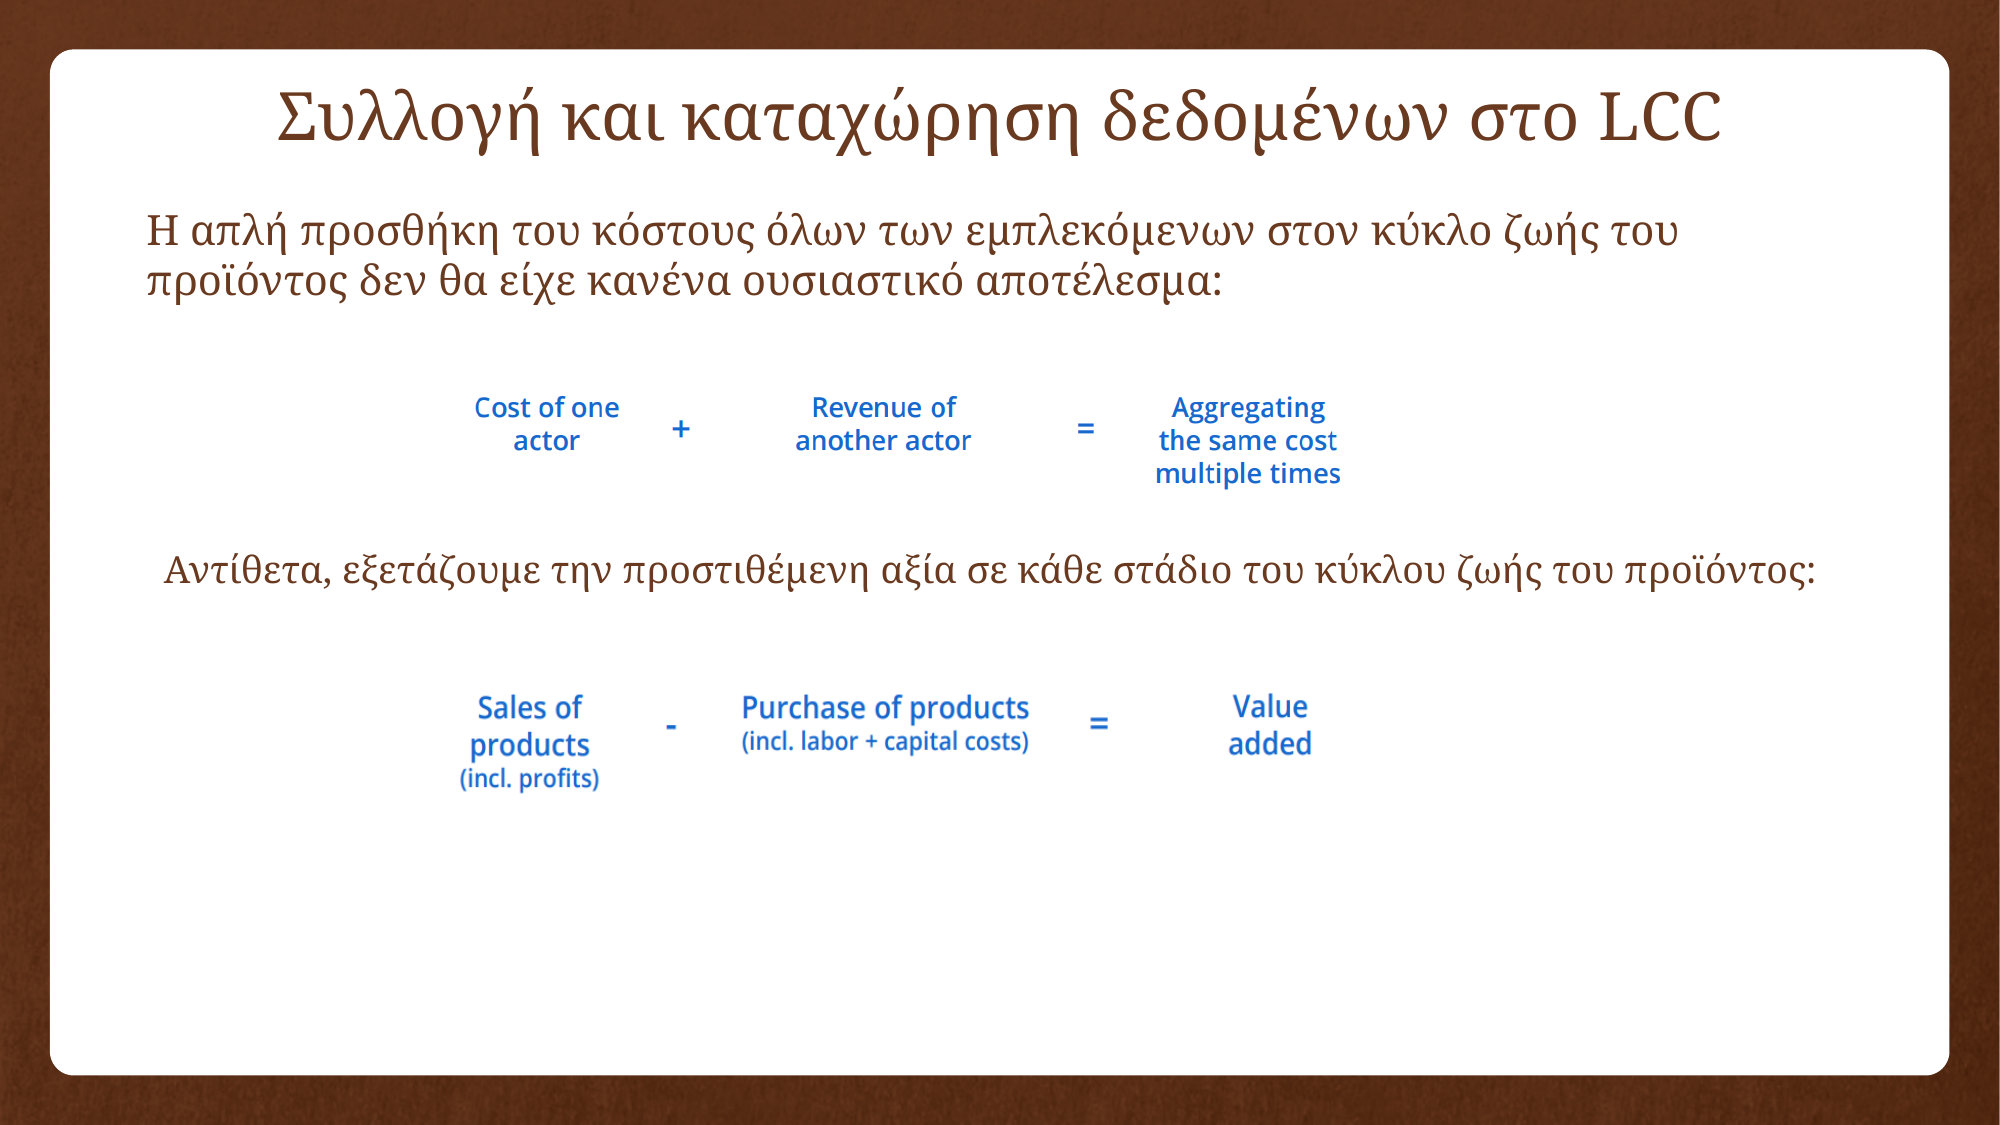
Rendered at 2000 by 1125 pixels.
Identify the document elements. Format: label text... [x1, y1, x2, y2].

picture [131, 656, 1685, 835]
text_box Η απλή προσθήκη του κόστους όλων των εμπλεκόμενων στον κύκλο ζωής του προϊόντος δεν θα είχε κανένα ουσιαστικό αποτέλεσμα: [131, 196, 1868, 412]
title Συλλογή και καταχώρηση δεδομένων στο LCC [199, 70, 1800, 161]
text_box Αντίθετα, εξετάζουμε την προστιθέμενη αξία σε κάθε στάδιο του κύκλου ζωής του προϊόντος: [149, 538, 1839, 599]
picture [149, 373, 1839, 516]
